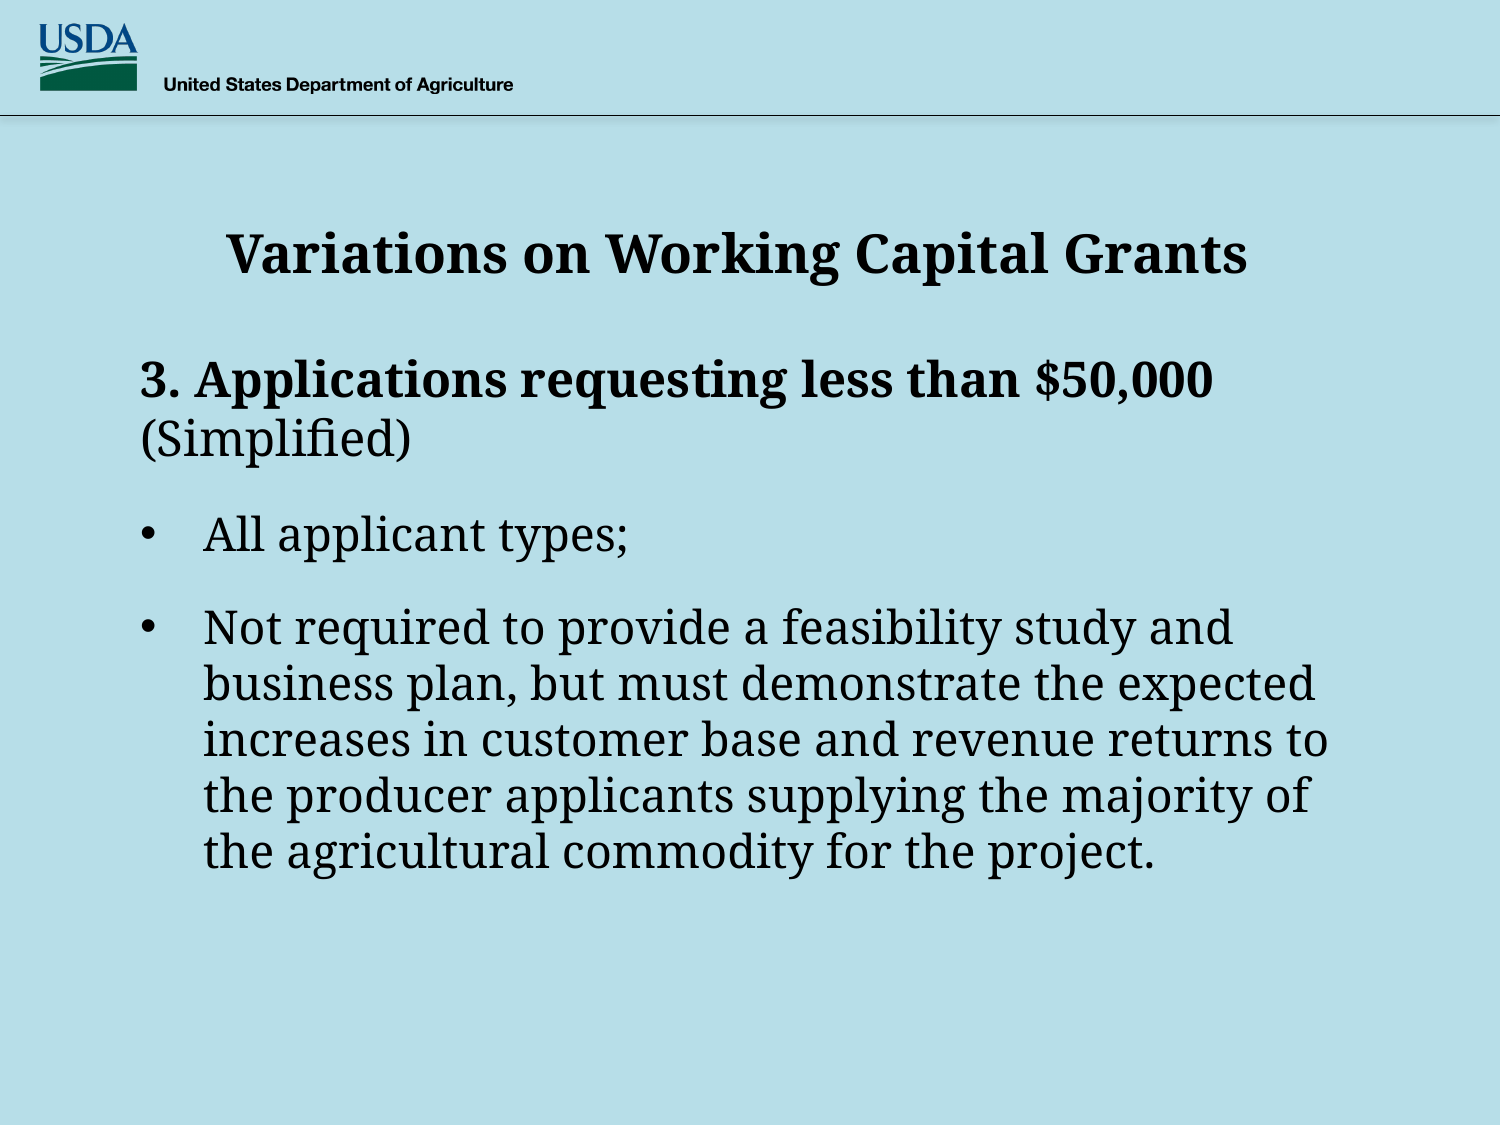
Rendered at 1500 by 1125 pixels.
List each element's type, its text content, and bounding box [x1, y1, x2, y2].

picture [39, 23, 513, 94]
subtitle Variations on Working Capital Grants 3. Applications requesting less than $50,000 (Simplified) All applicant types; Not required to provide a feasibility study and business plan, but must demonstrate the expected increases in customer base and revenue returns to the producer applicants supplying the majority of the agricultural commodity for the project. [125, 187, 1350, 900]
